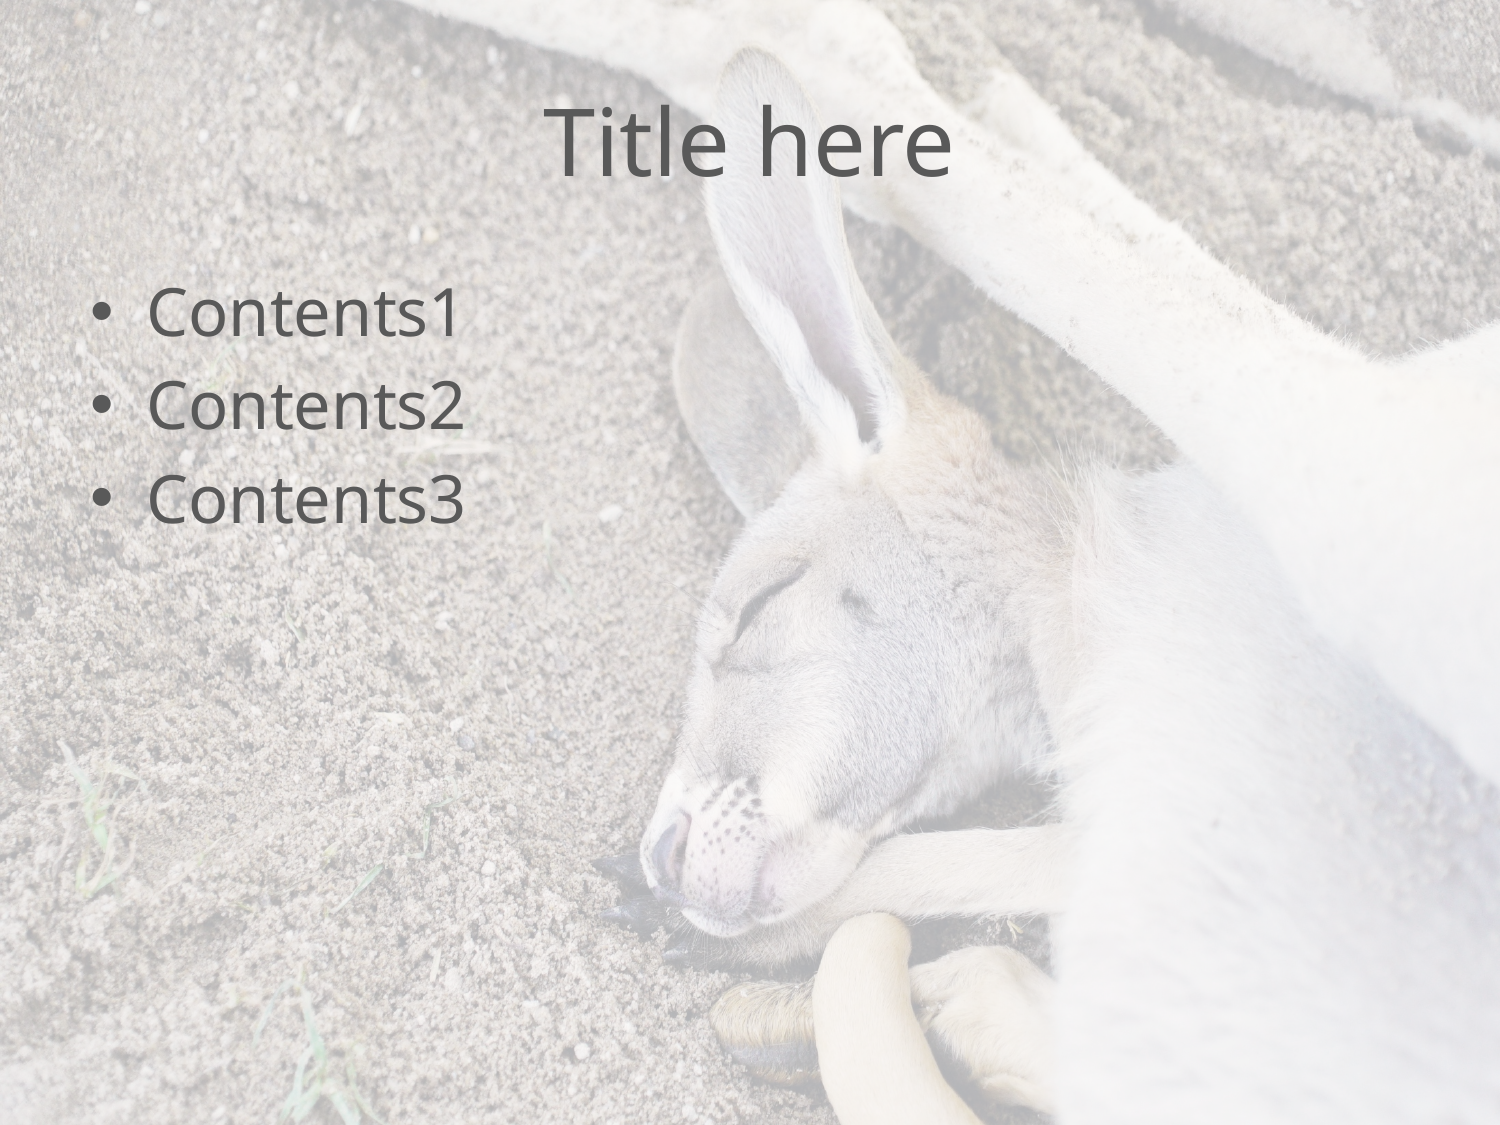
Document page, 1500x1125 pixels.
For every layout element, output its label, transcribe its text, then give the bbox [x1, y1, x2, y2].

title Title here [75, 45, 1425, 233]
list Contents1 Contents2 Contents3 [75, 262, 1425, 1005]
text_box [0, 0, 1500, 1125]
